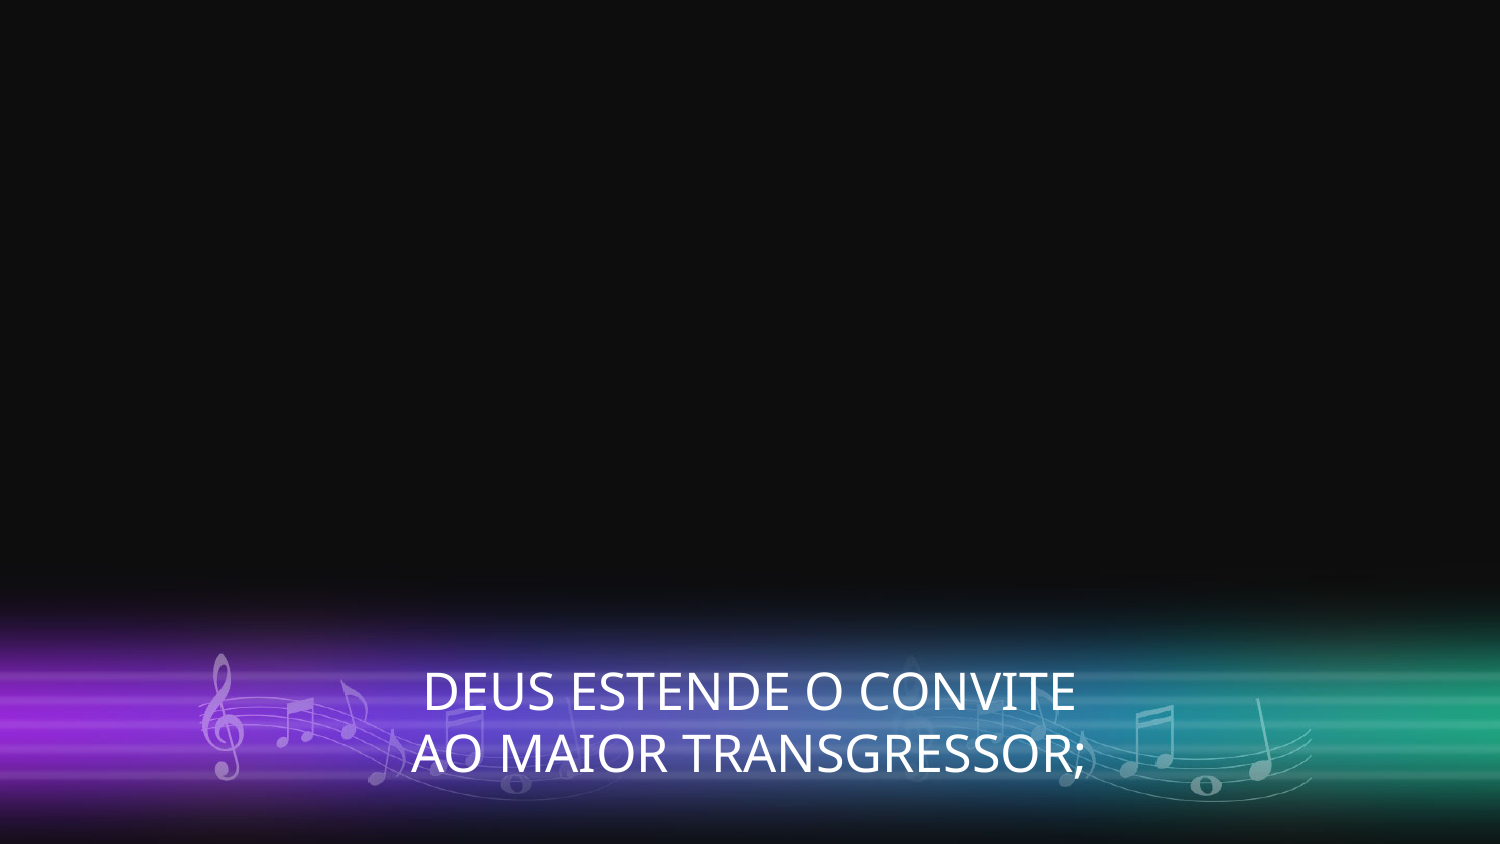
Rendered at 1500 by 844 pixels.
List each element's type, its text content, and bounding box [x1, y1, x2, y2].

text_box DEUS ESTENDE O CONVITE AO MAIOR TRANSGRESSOR; [265, 651, 1235, 791]
picture [0, 0, 1500, 844]
